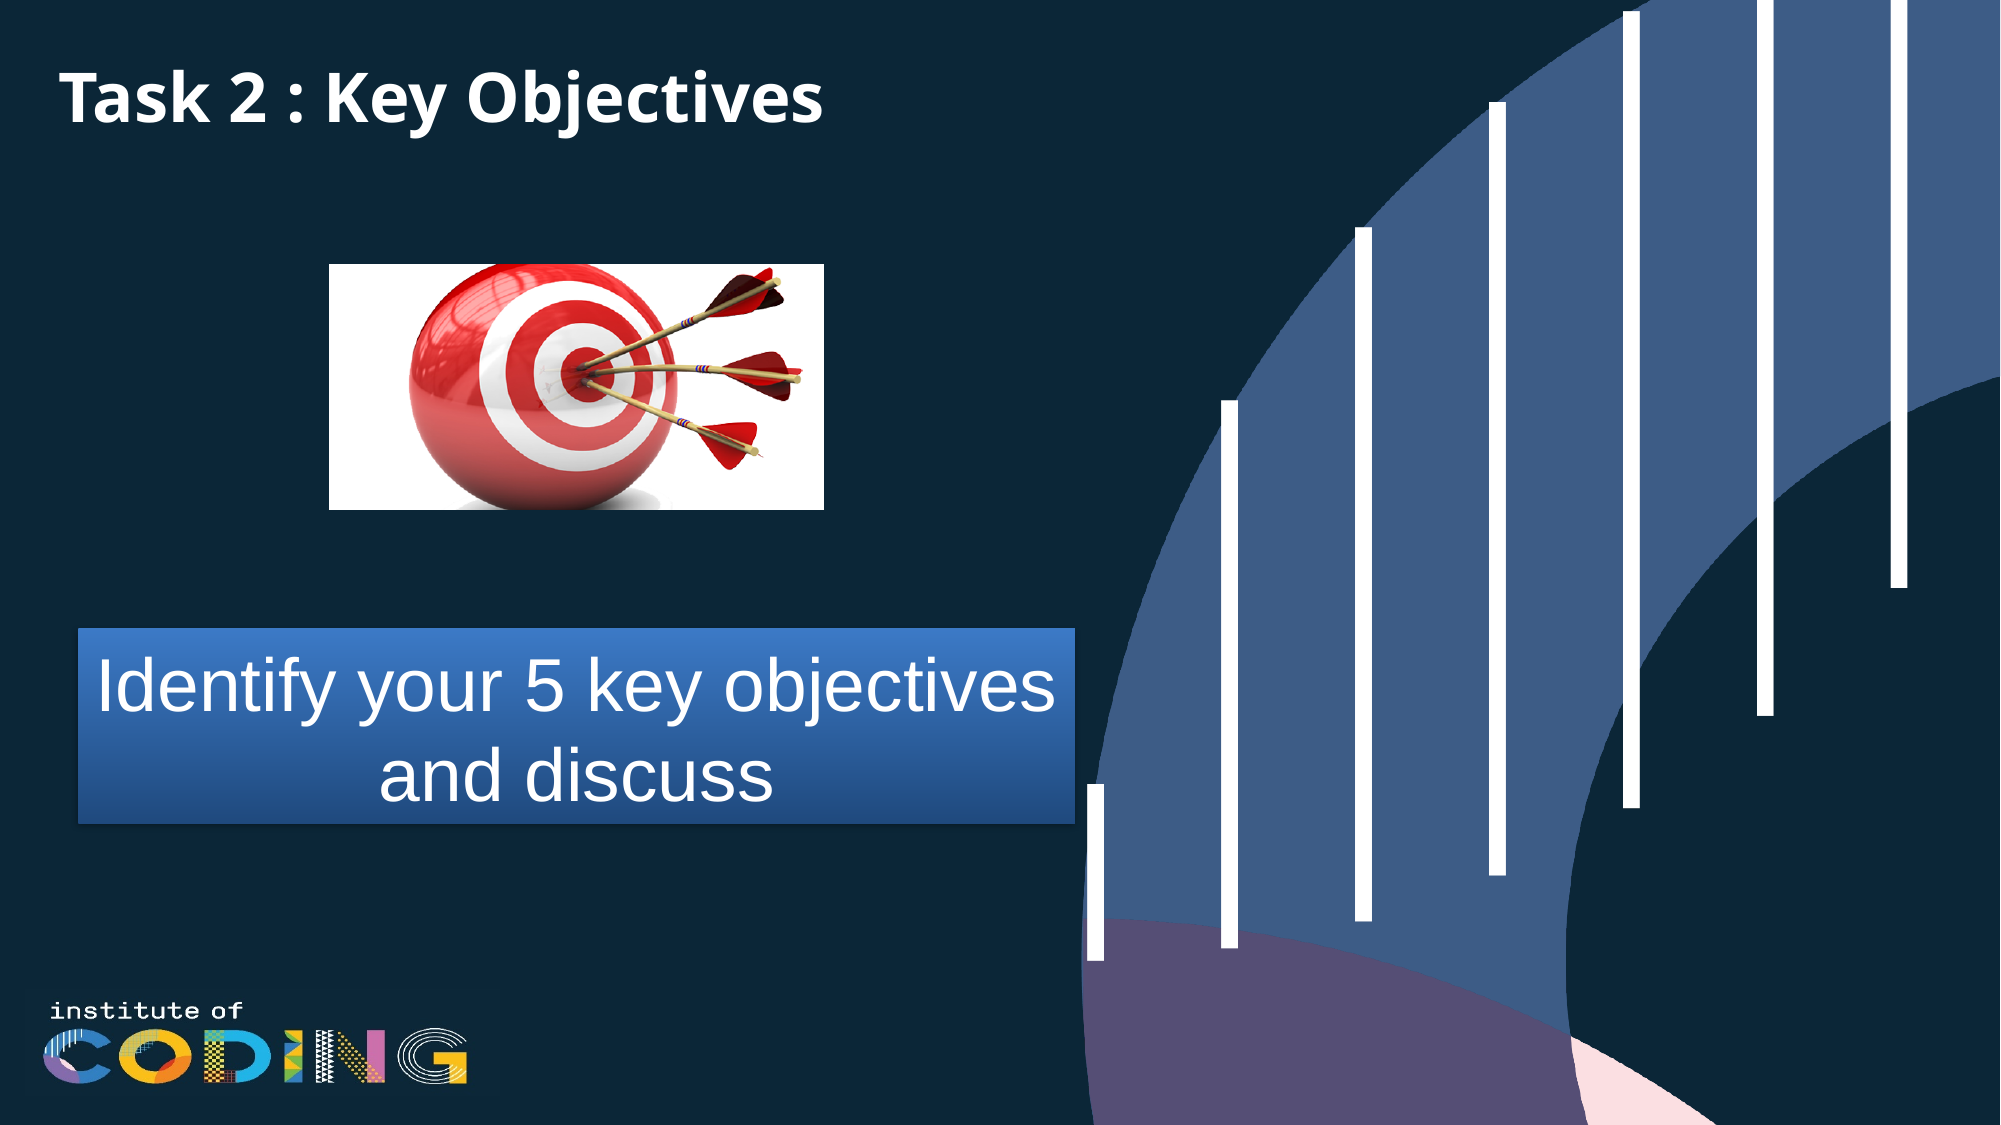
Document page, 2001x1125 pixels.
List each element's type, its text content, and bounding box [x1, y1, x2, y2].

picture [0, 0, 2001, 1125]
title Task 2 : Key Objectives [43, 46, 1254, 265]
text_box Identify your 5 key objectives and discuss [78, 628, 1075, 824]
